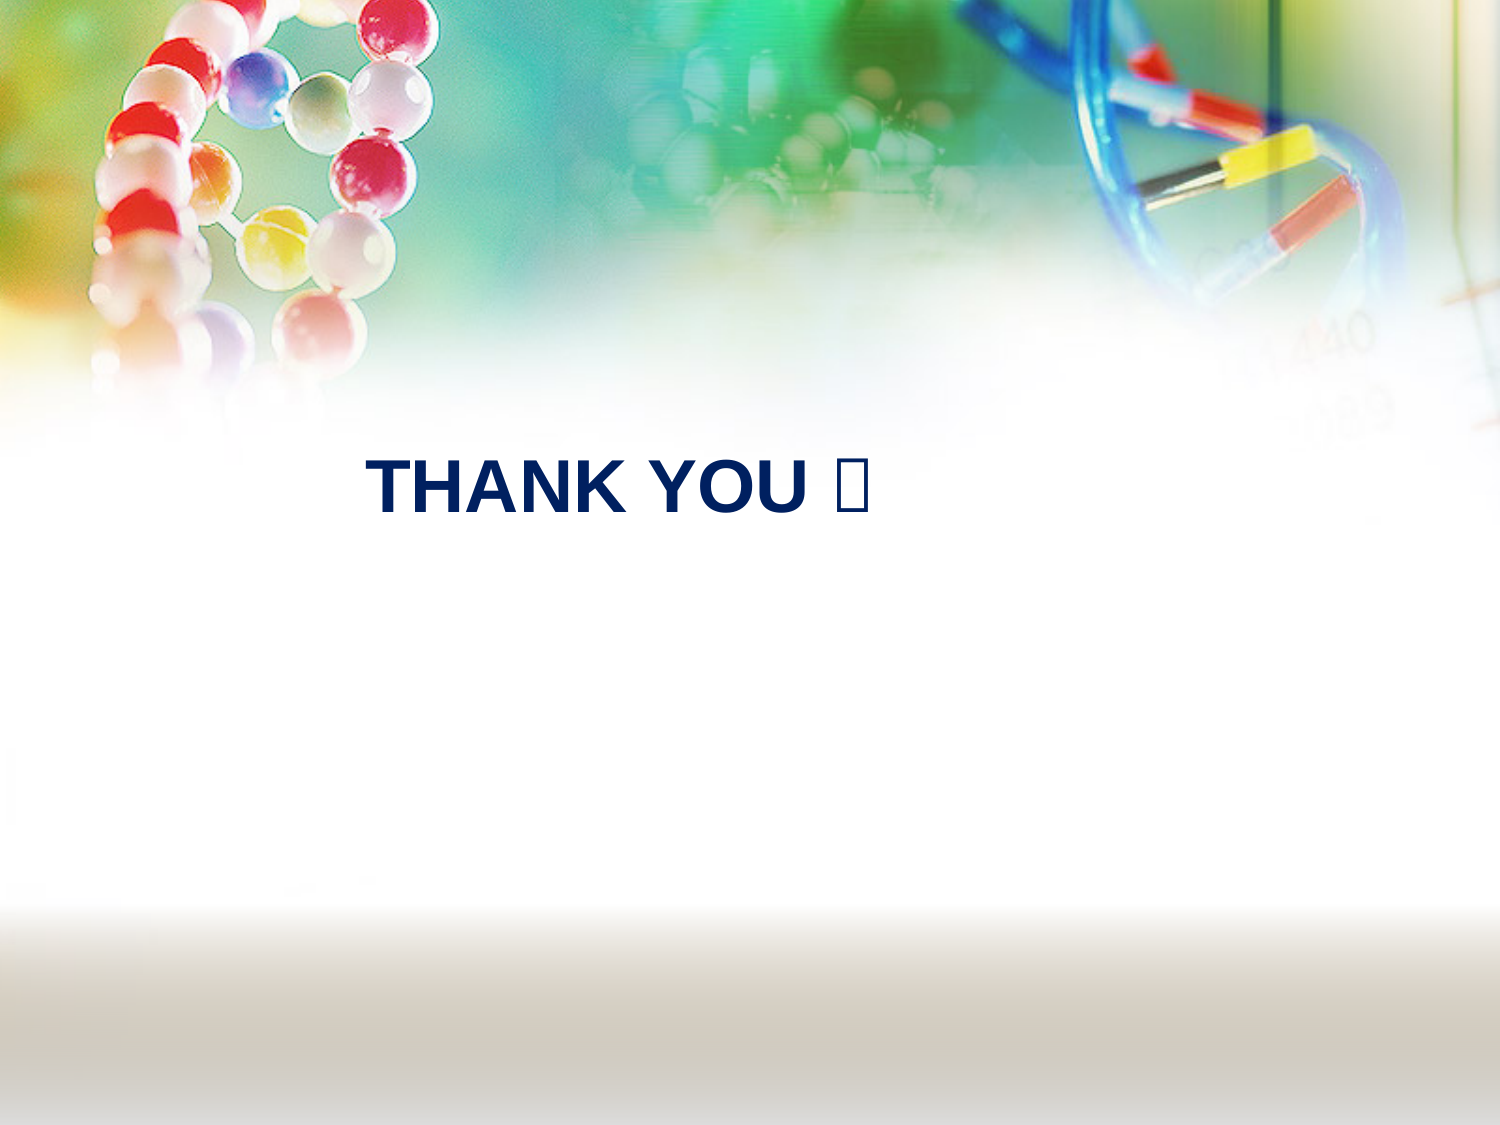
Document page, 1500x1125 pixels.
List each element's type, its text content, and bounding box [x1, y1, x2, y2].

title THANK YOU  [349, 362, 1500, 604]
picture [0, 0, 1500, 936]
